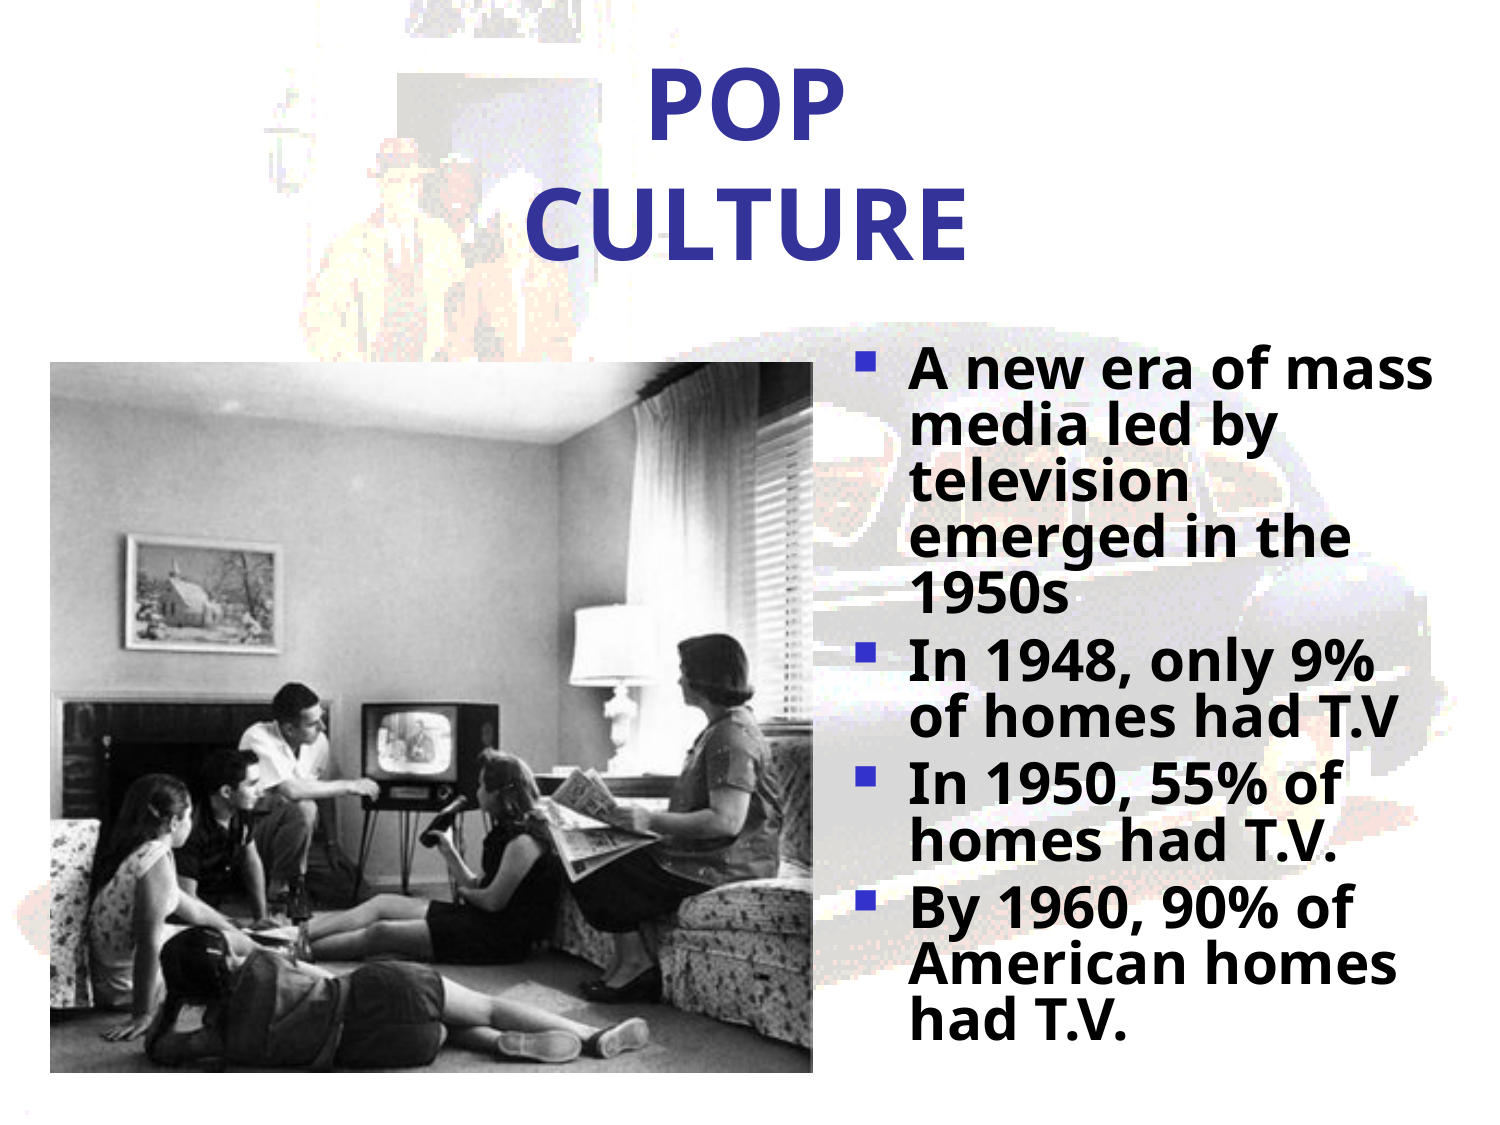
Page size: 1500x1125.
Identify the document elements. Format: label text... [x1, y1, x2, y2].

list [49, 362, 813, 1073]
list A new era of mass media led by television emerged in the 1950s In 1948, only 9% of homes had T.V In 1950, 55% of homes had T.V. By 1960, 90% of American homes had T.V. [837, 337, 1463, 1100]
title POP CULTURE [24, 35, 1468, 288]
